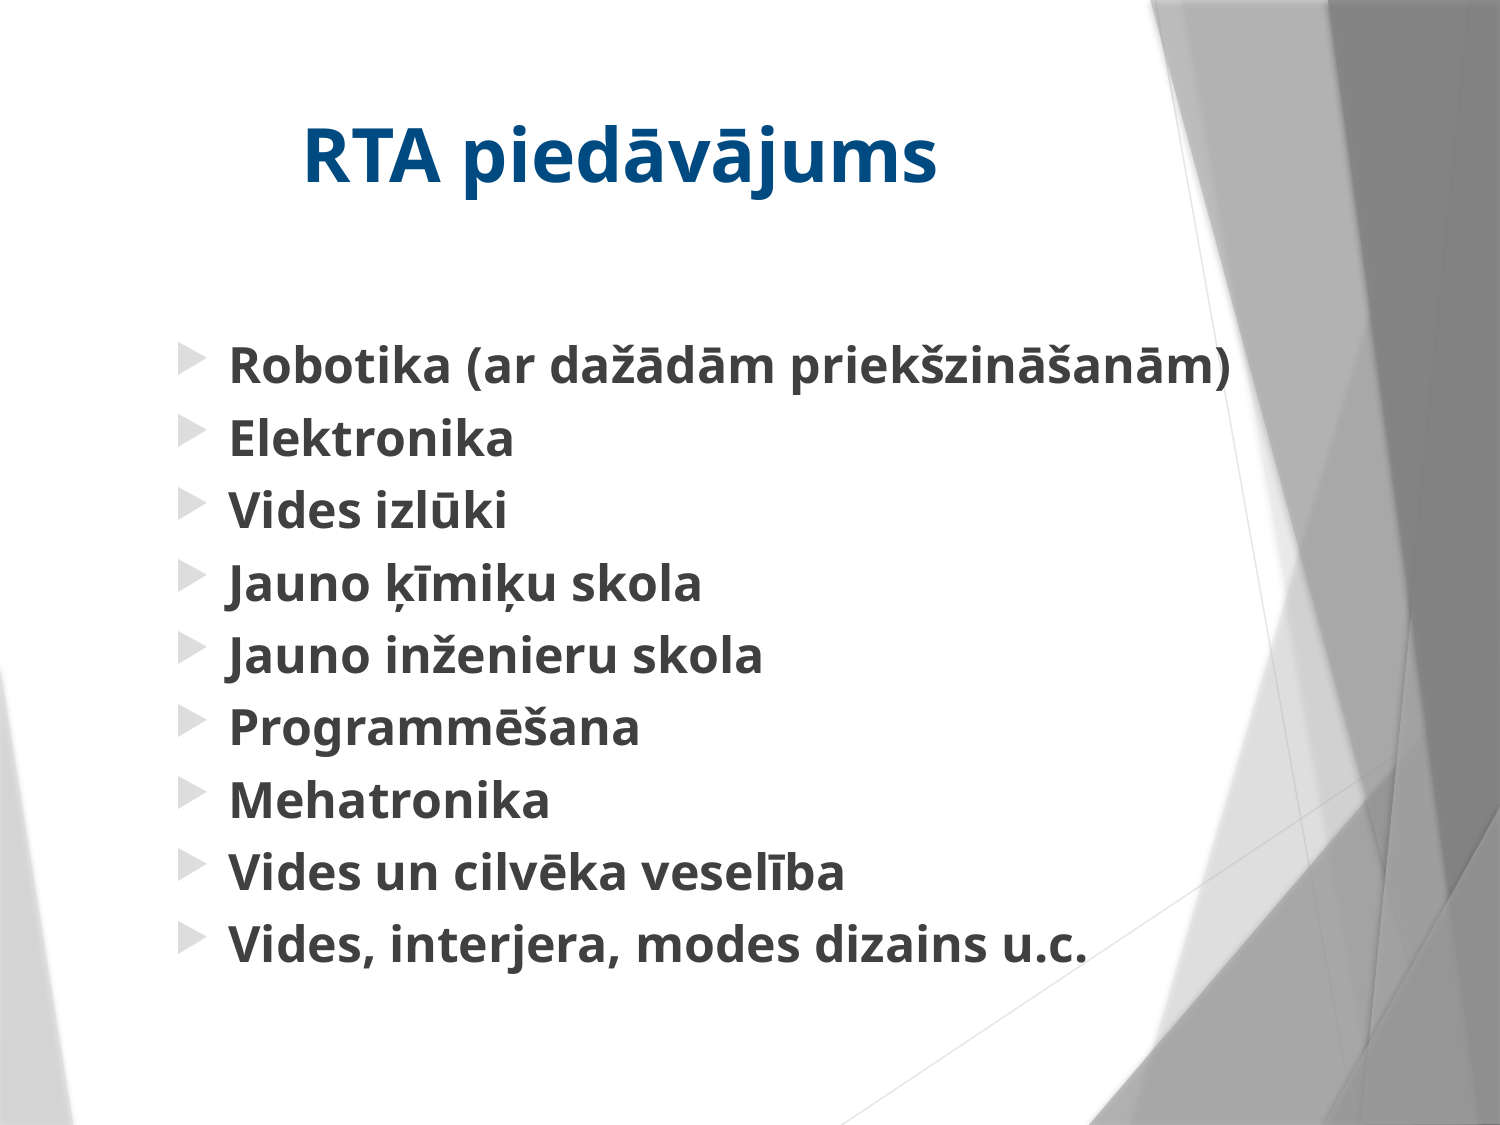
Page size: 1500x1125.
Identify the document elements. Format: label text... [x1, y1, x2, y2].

title RTA piedāvājums [99, 99, 1142, 317]
list Robotika (ar dažādām priekšzināšanām) Elektronika Vides izlūki Jauno ķīmiķu skola Jauno inženieru skola Programmēšana Mehatronika Vides un cilvēka veselība Vides, interjera, modes dizains u.c. [159, 326, 1425, 988]
